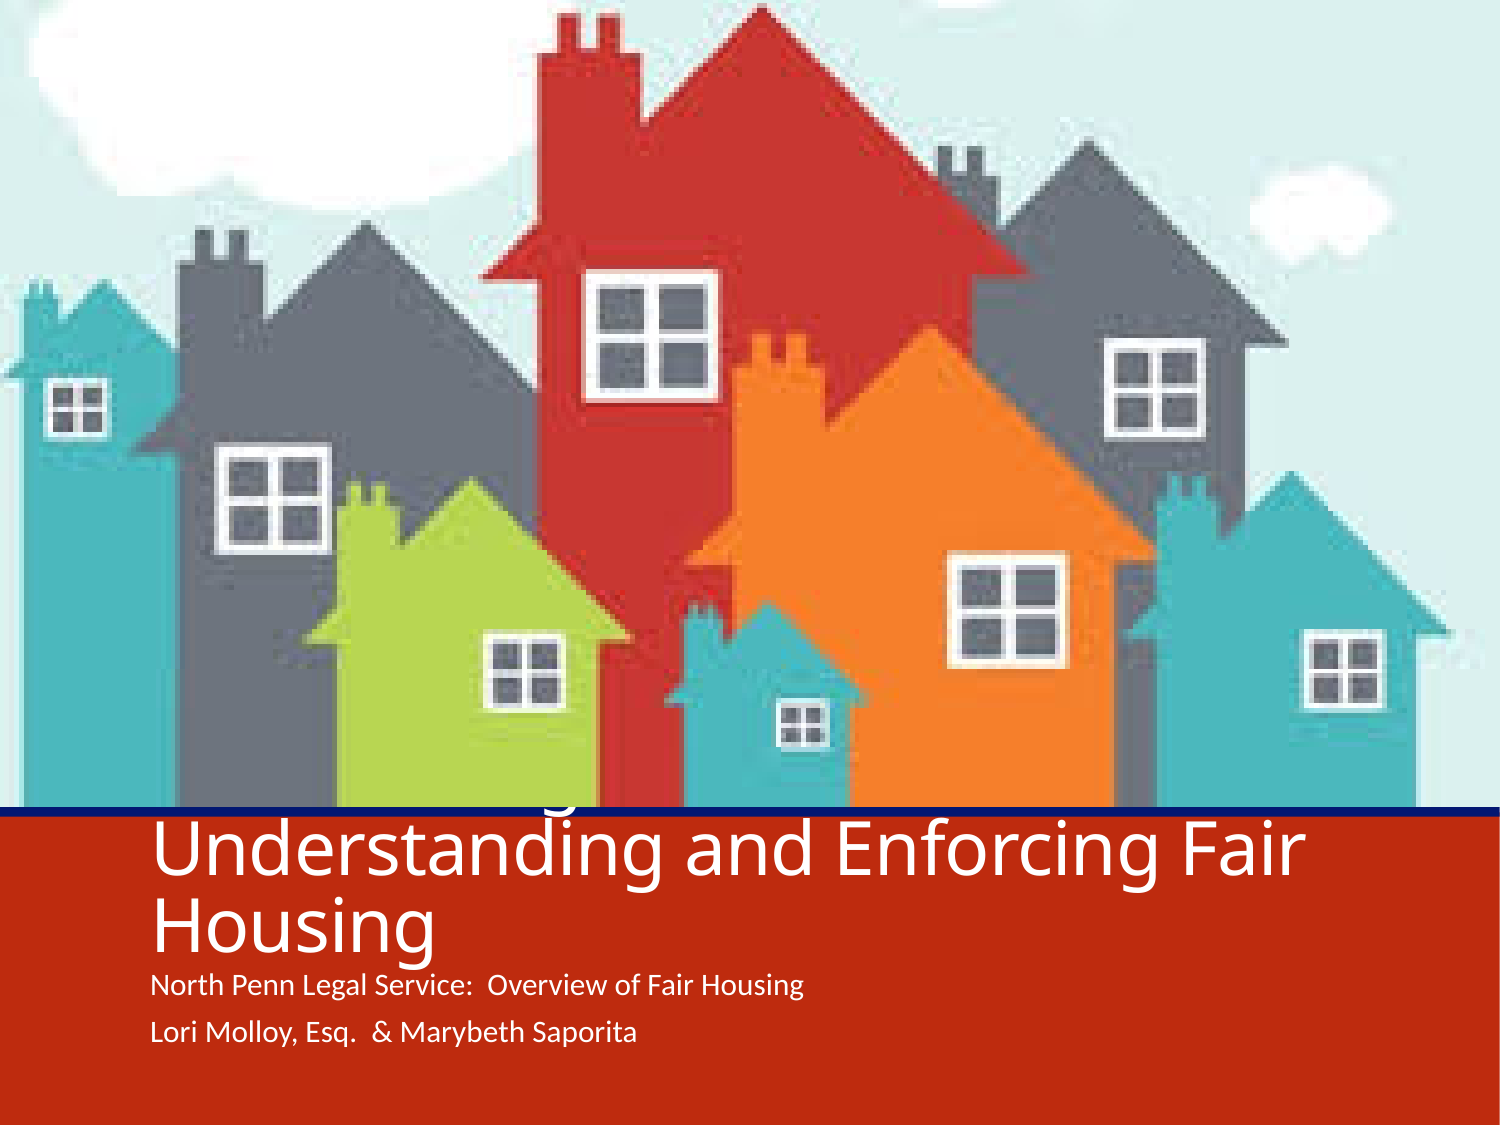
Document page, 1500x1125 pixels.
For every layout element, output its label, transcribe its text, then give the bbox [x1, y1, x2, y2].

list North Penn Legal Service: Overview of Fair Housing Lori Molloy, Esq. & Marybeth Saporita [135, 968, 1380, 1067]
picture [0, 0, 1500, 807]
title Fair Housing Forum: Understanding and Enforcing Fair Housing [135, 832, 1380, 968]
